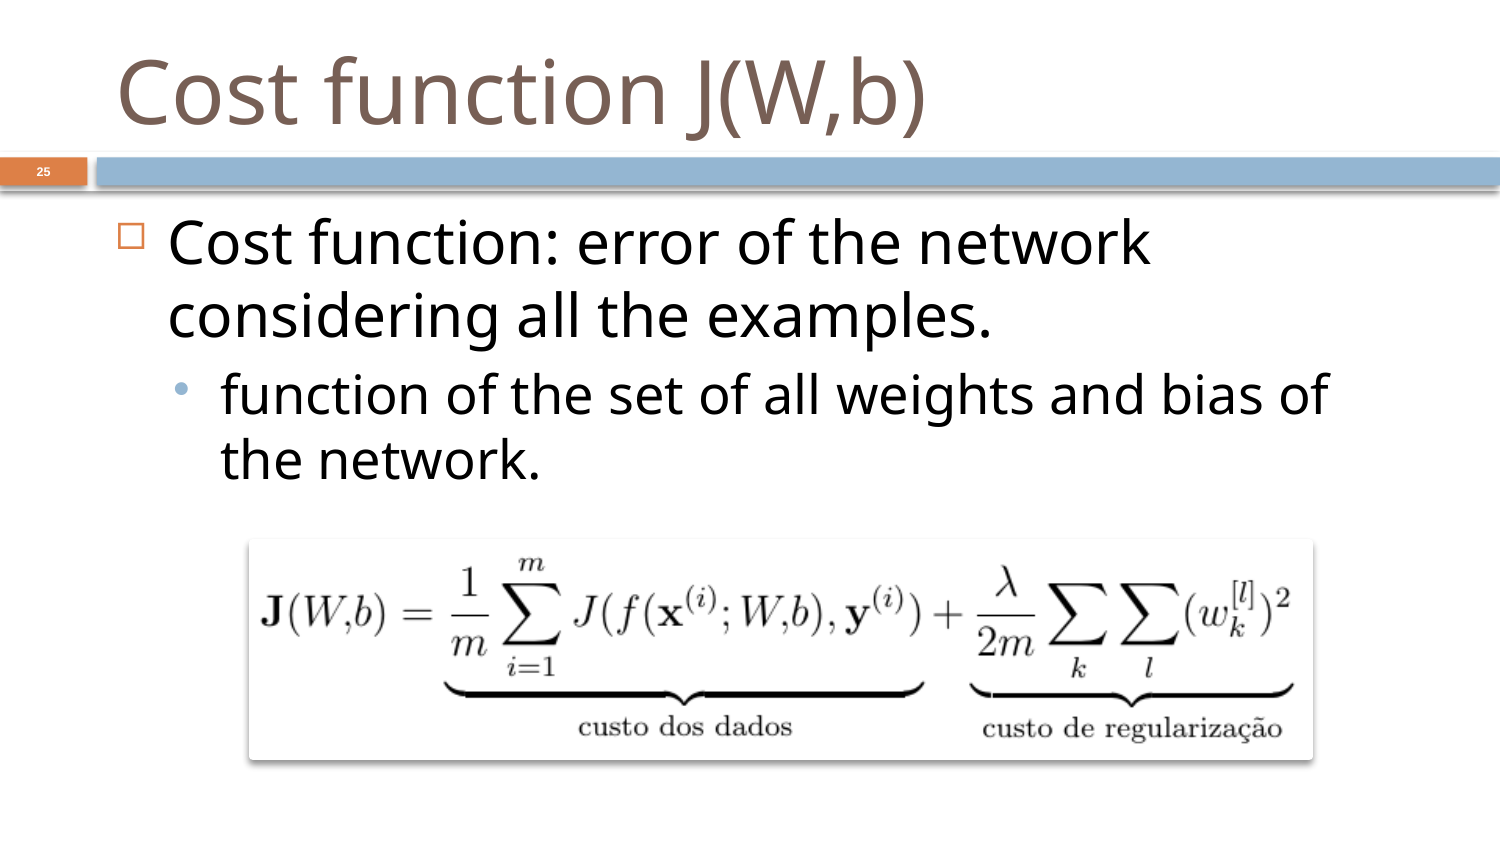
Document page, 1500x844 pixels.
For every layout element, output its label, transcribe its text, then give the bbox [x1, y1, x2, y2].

list Cost function: error of the network considering all the examples. function of the set of all weights and bias of the network. [100, 196, 1438, 750]
slide_number 25 [0, 156, 88, 187]
title Cost function J(W,b) [100, 28, 1438, 150]
picture [256, 546, 1306, 753]
